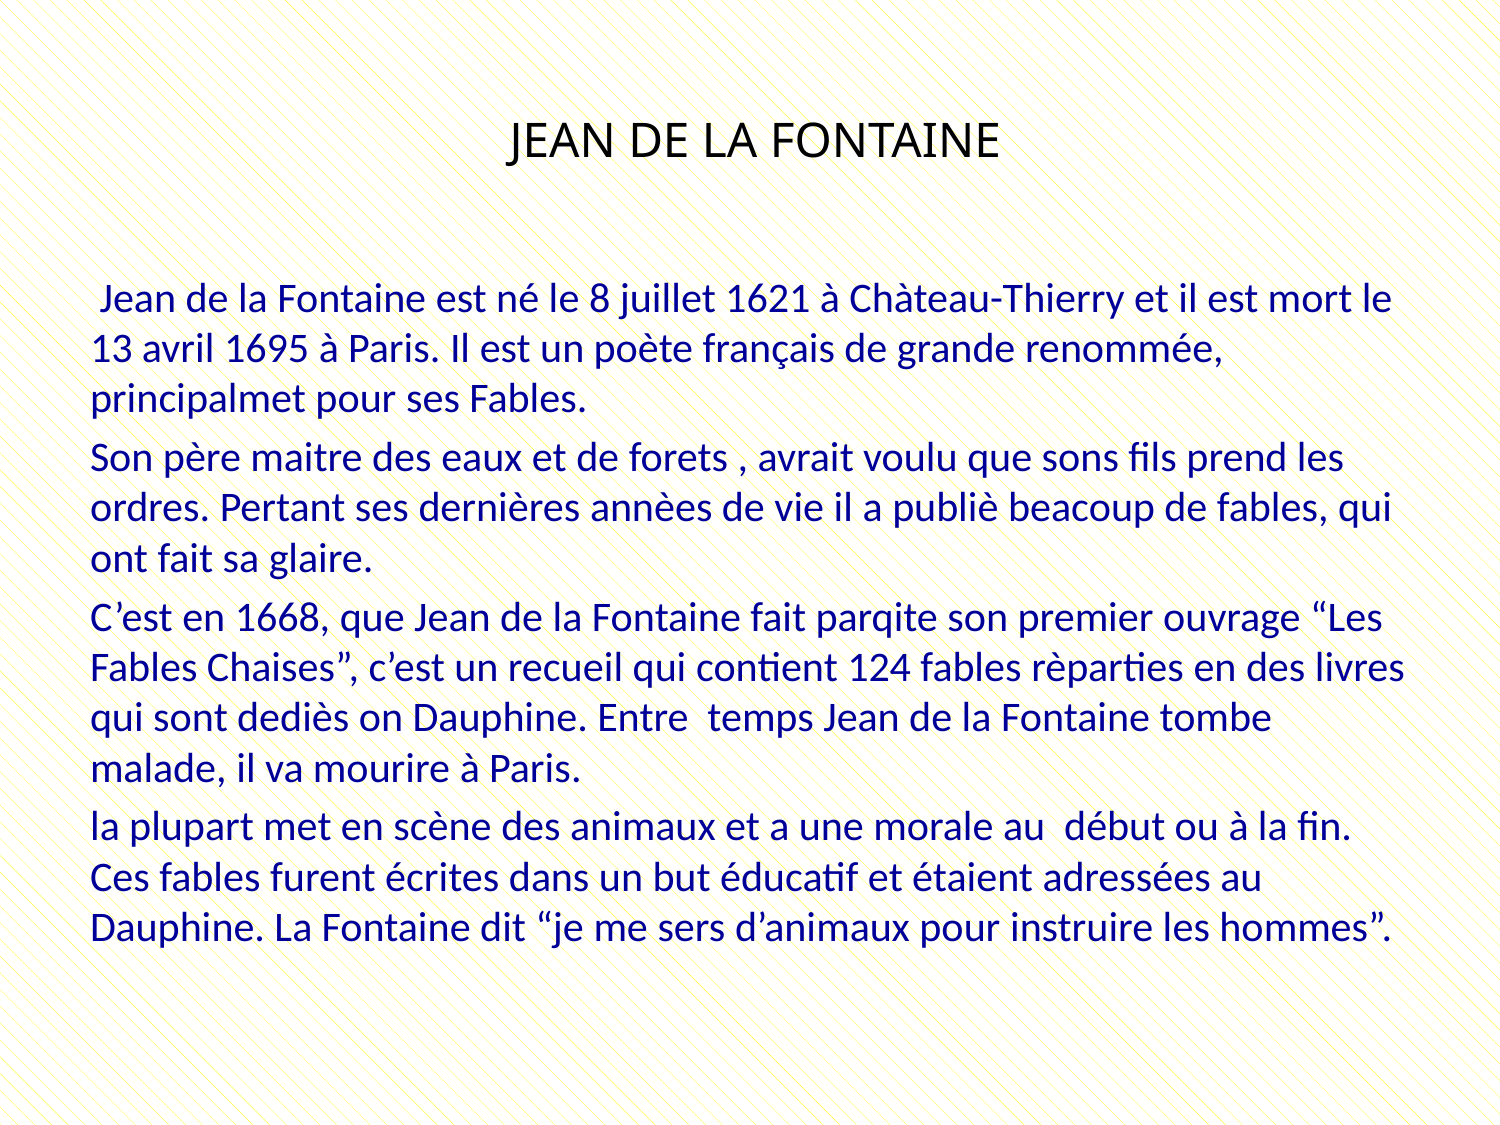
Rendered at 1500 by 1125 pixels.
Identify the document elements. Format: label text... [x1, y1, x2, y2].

title JEAN DE LA FONTAINE [75, 45, 1425, 233]
list Jean de la Fontaine est né le 8 juillet 1621 à Chàteau-Thierry et il est mort le 13 avril 1695 à Paris. Il est un poète français de grande renommée, principalmet pour ses Fables. Son père maitre des eaux et de forets , avrait voulu que sons fils prend les ordres. Pertant ses dernières annèes de vie il a publiè beacoup de fables, qui ont fait sa glaire. C’est en 1668, que Jean de la Fontaine fait parqite son premier ouvrage “Les Fables Chaises”, c’est un recueil qui contient 124 fables rèparties en des livres qui sont dediès on Dauphine. Entre temps Jean de la Fontaine tombe malade, il va mourire à Paris. la plupart met en scène des animaux et a une morale au début ou à la fin. Ces fables furent écrites dans un but éducatif et étaient adressées au Dauphine. La Fontaine dit “je me sers d’animaux pour instruire les hommes”. [75, 262, 1425, 1005]
